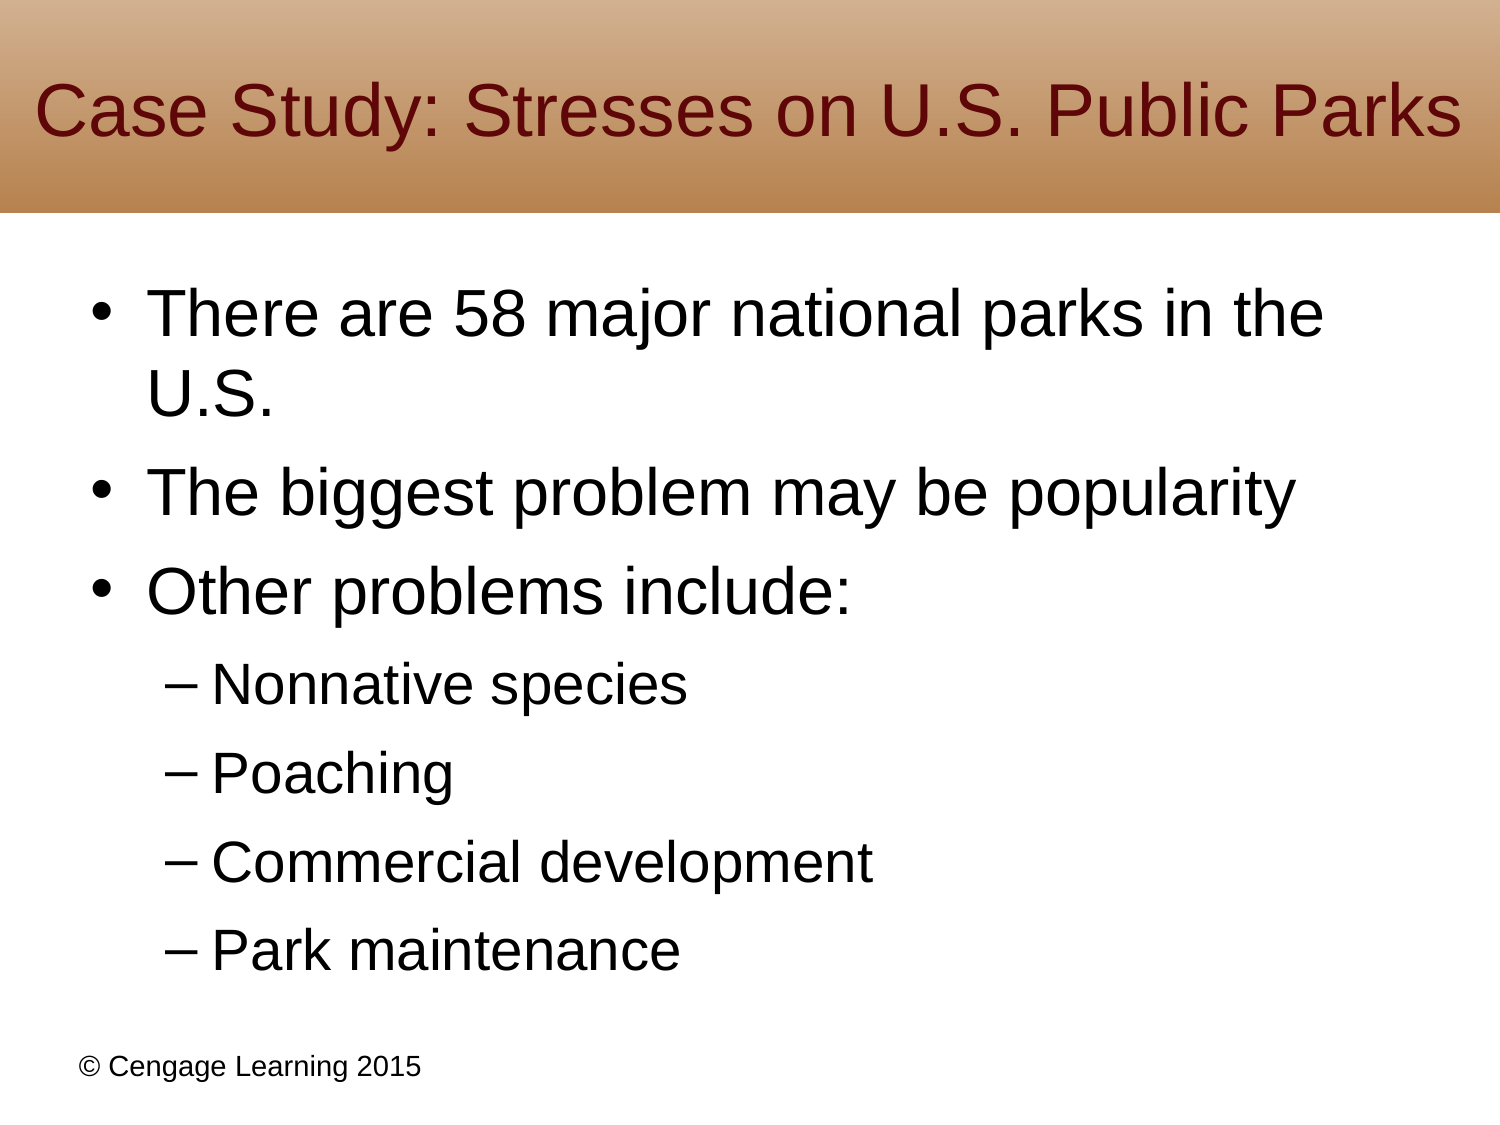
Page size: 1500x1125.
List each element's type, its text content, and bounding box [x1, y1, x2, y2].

title Case Study: Stresses on U.S. Public Parks [0, 0, 1500, 213]
list There are 58 major national parks in the U.S. The biggest problem may be popularity Other problems include: Nonnative species Poaching Commercial development Park maintenance [74, 262, 1426, 1101]
